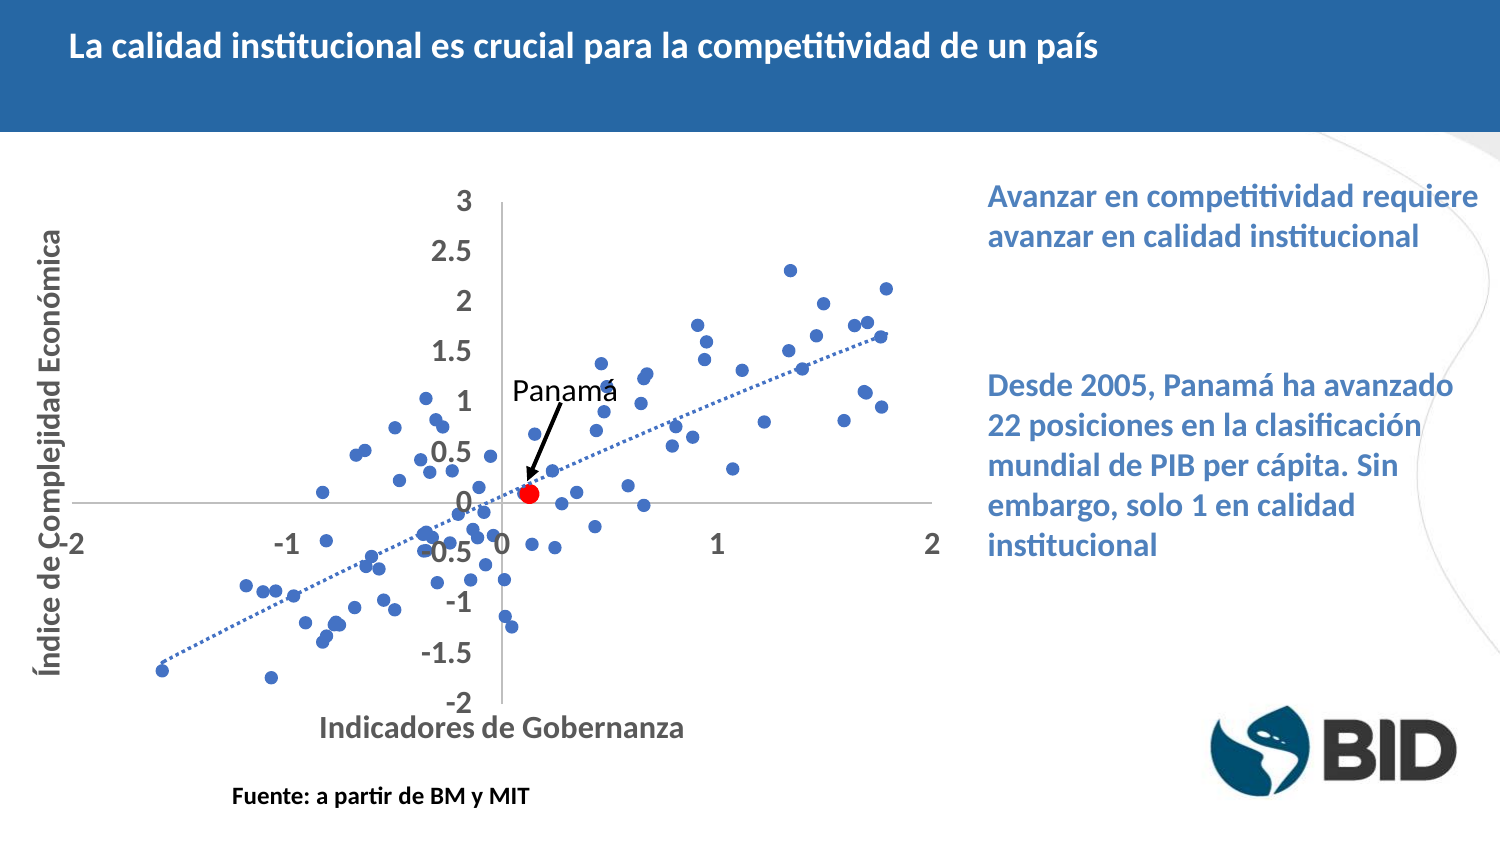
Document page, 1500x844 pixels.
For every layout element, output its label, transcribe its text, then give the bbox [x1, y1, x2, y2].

picture [0, 132, 1500, 844]
text_box La calidad institucional es crucial para la competitividad de un país [54, 13, 1404, 74]
text_box Fuente: a partir de BM y MIT [217, 785, 546, 818]
text_box Desde 2005, Panamá ha avanzado 22 posiciones en la clasificación mundial de PIB per cápita. Sin embargo, solo 1 en calidad institucional [972, 356, 1479, 571]
text_box Avanzar en competitividad requiere avanzar en calidad institucional [972, 167, 1500, 262]
